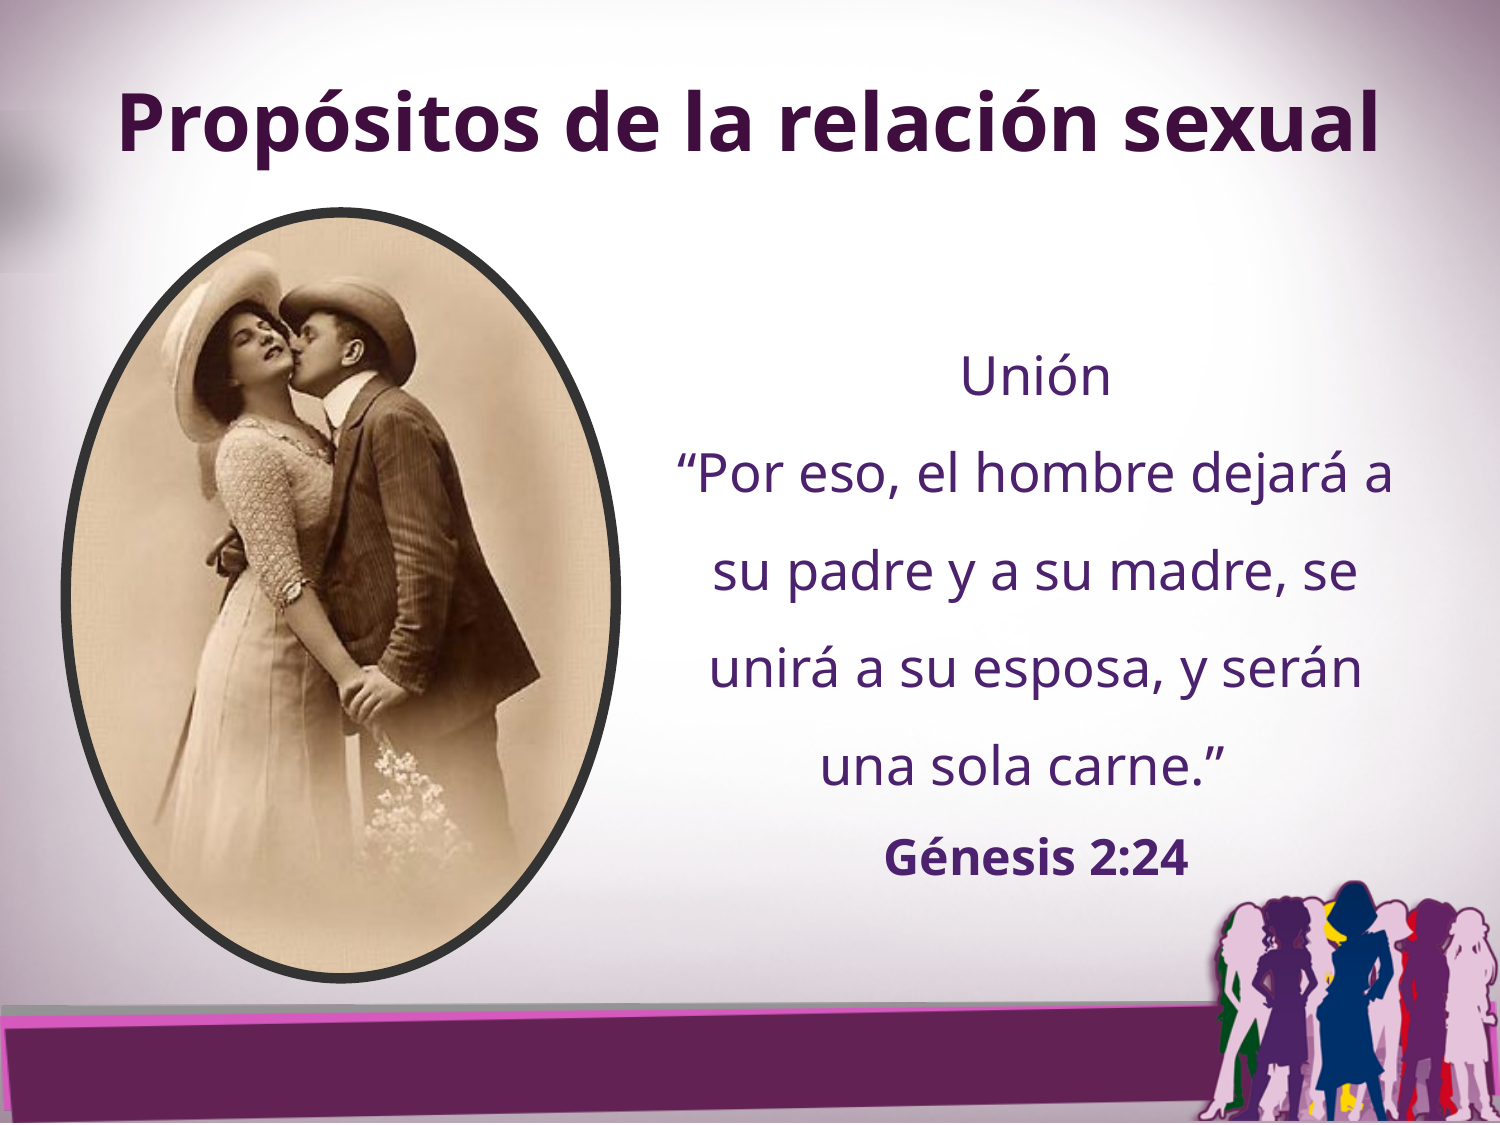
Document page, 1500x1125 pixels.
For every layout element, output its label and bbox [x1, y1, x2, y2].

text_box [0, 0, 1500, 1123]
picture [65, 212, 617, 979]
